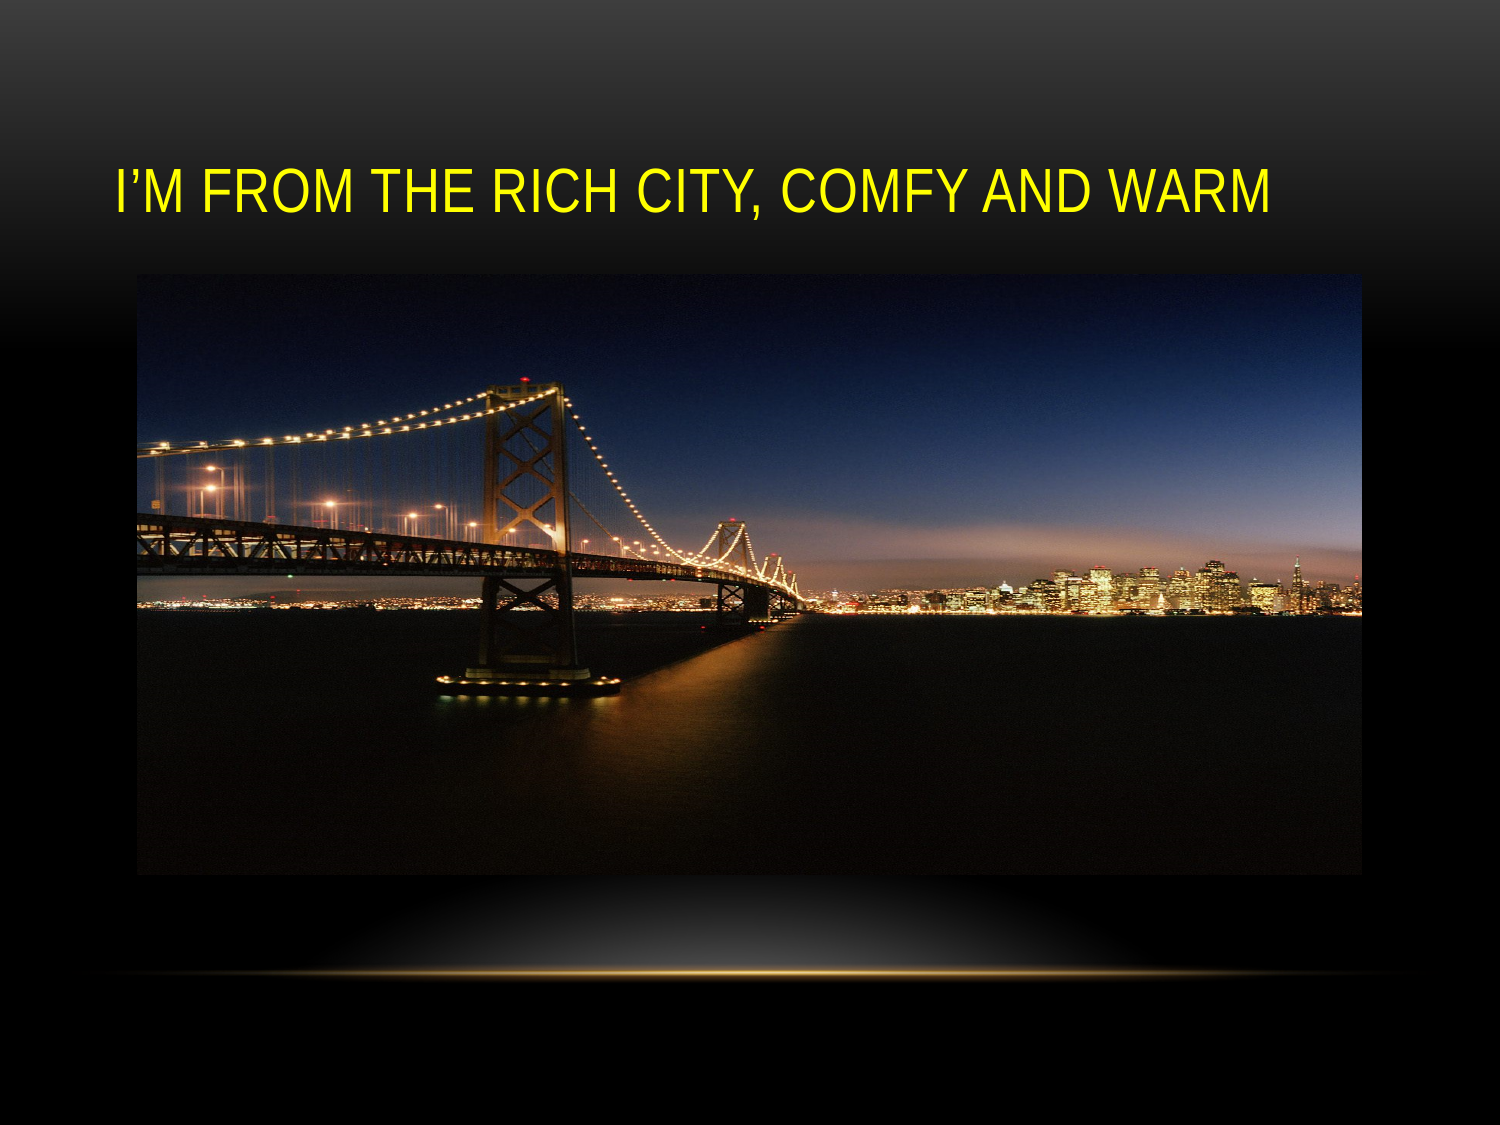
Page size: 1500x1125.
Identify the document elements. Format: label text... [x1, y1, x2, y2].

title I’m from the rich city, comfy and warm [99, 45, 1400, 233]
picture [0, 0, 1500, 1125]
